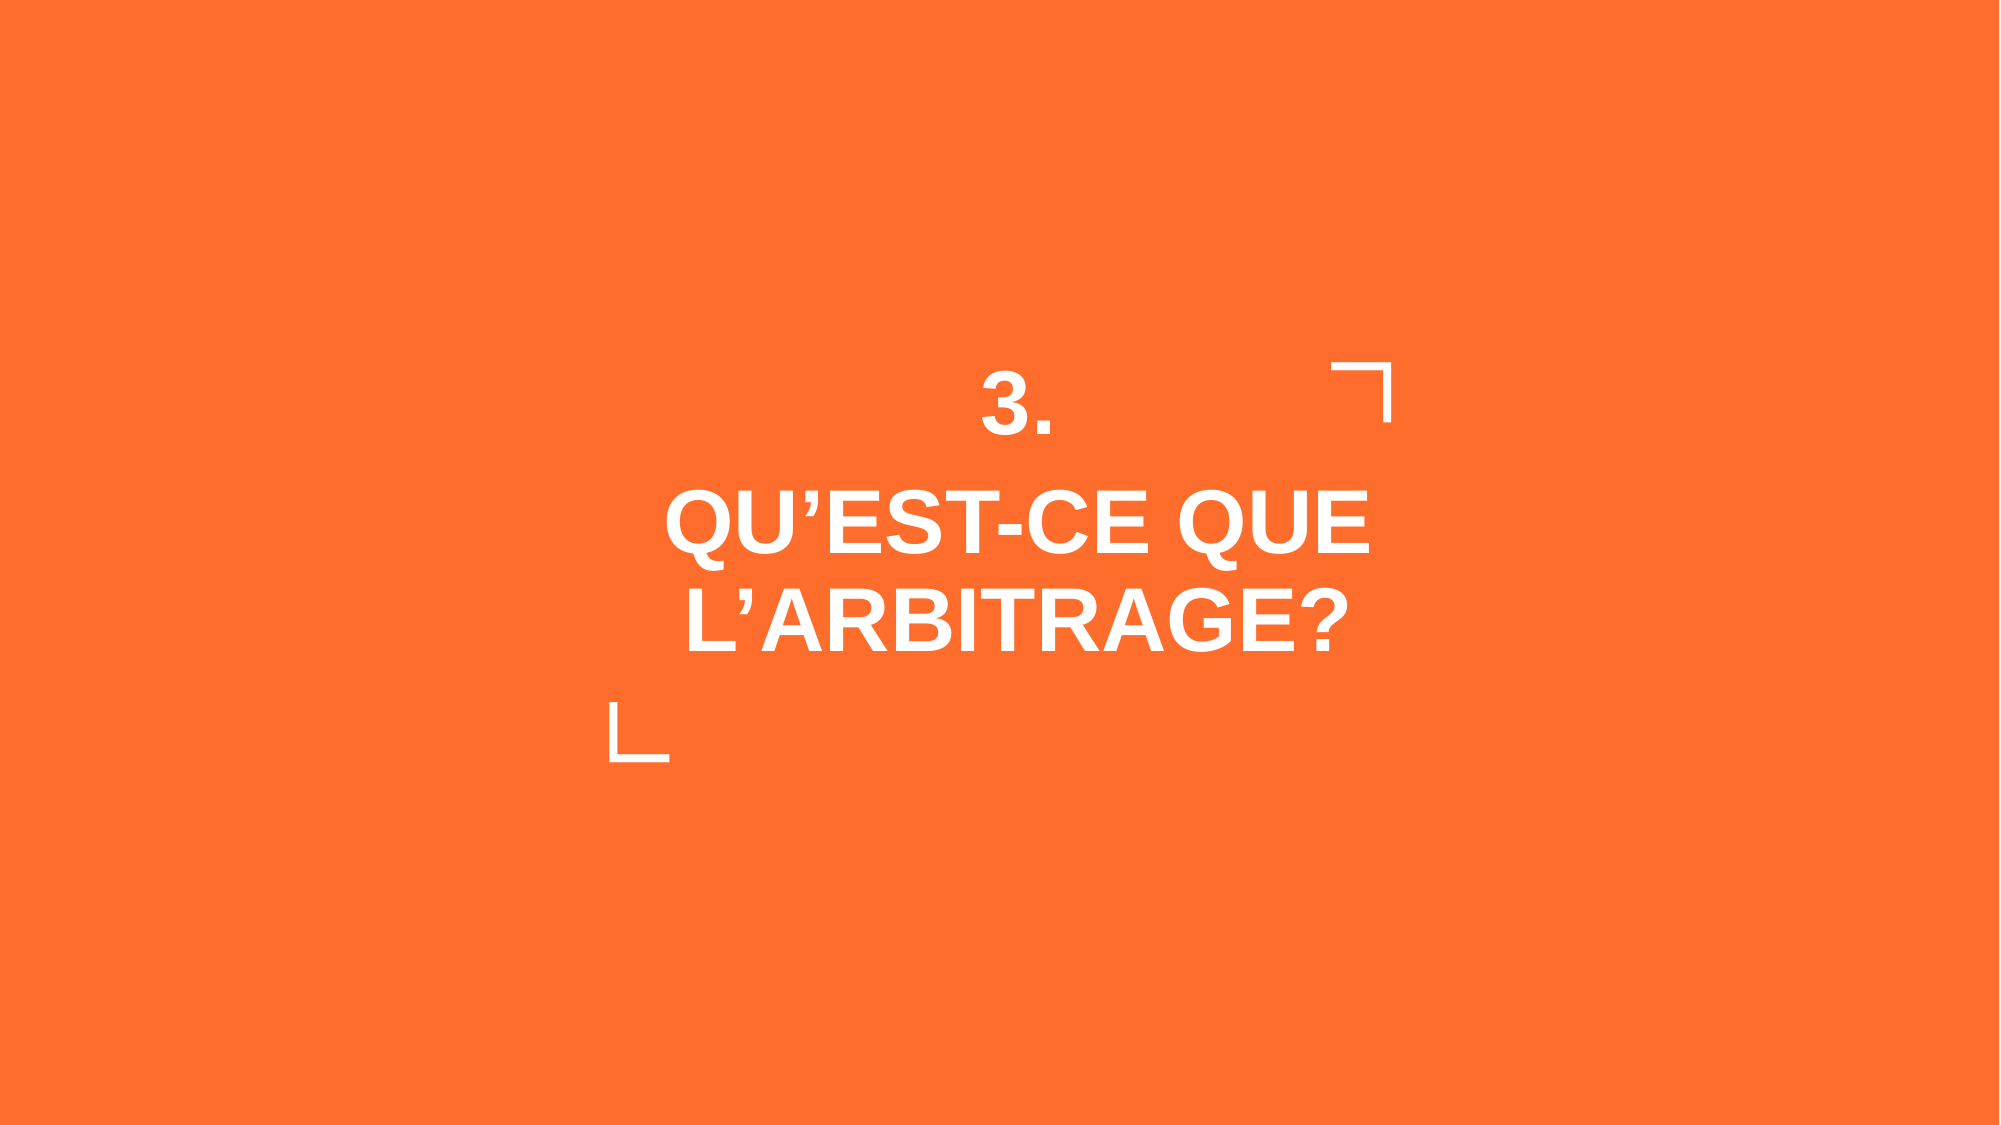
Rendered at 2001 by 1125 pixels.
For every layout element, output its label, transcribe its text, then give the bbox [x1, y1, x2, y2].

picture [0, 0, 2000, 1125]
list 3. QU’EST-CE QUE L’ARBITRAGE? [647, 348, 1391, 777]
